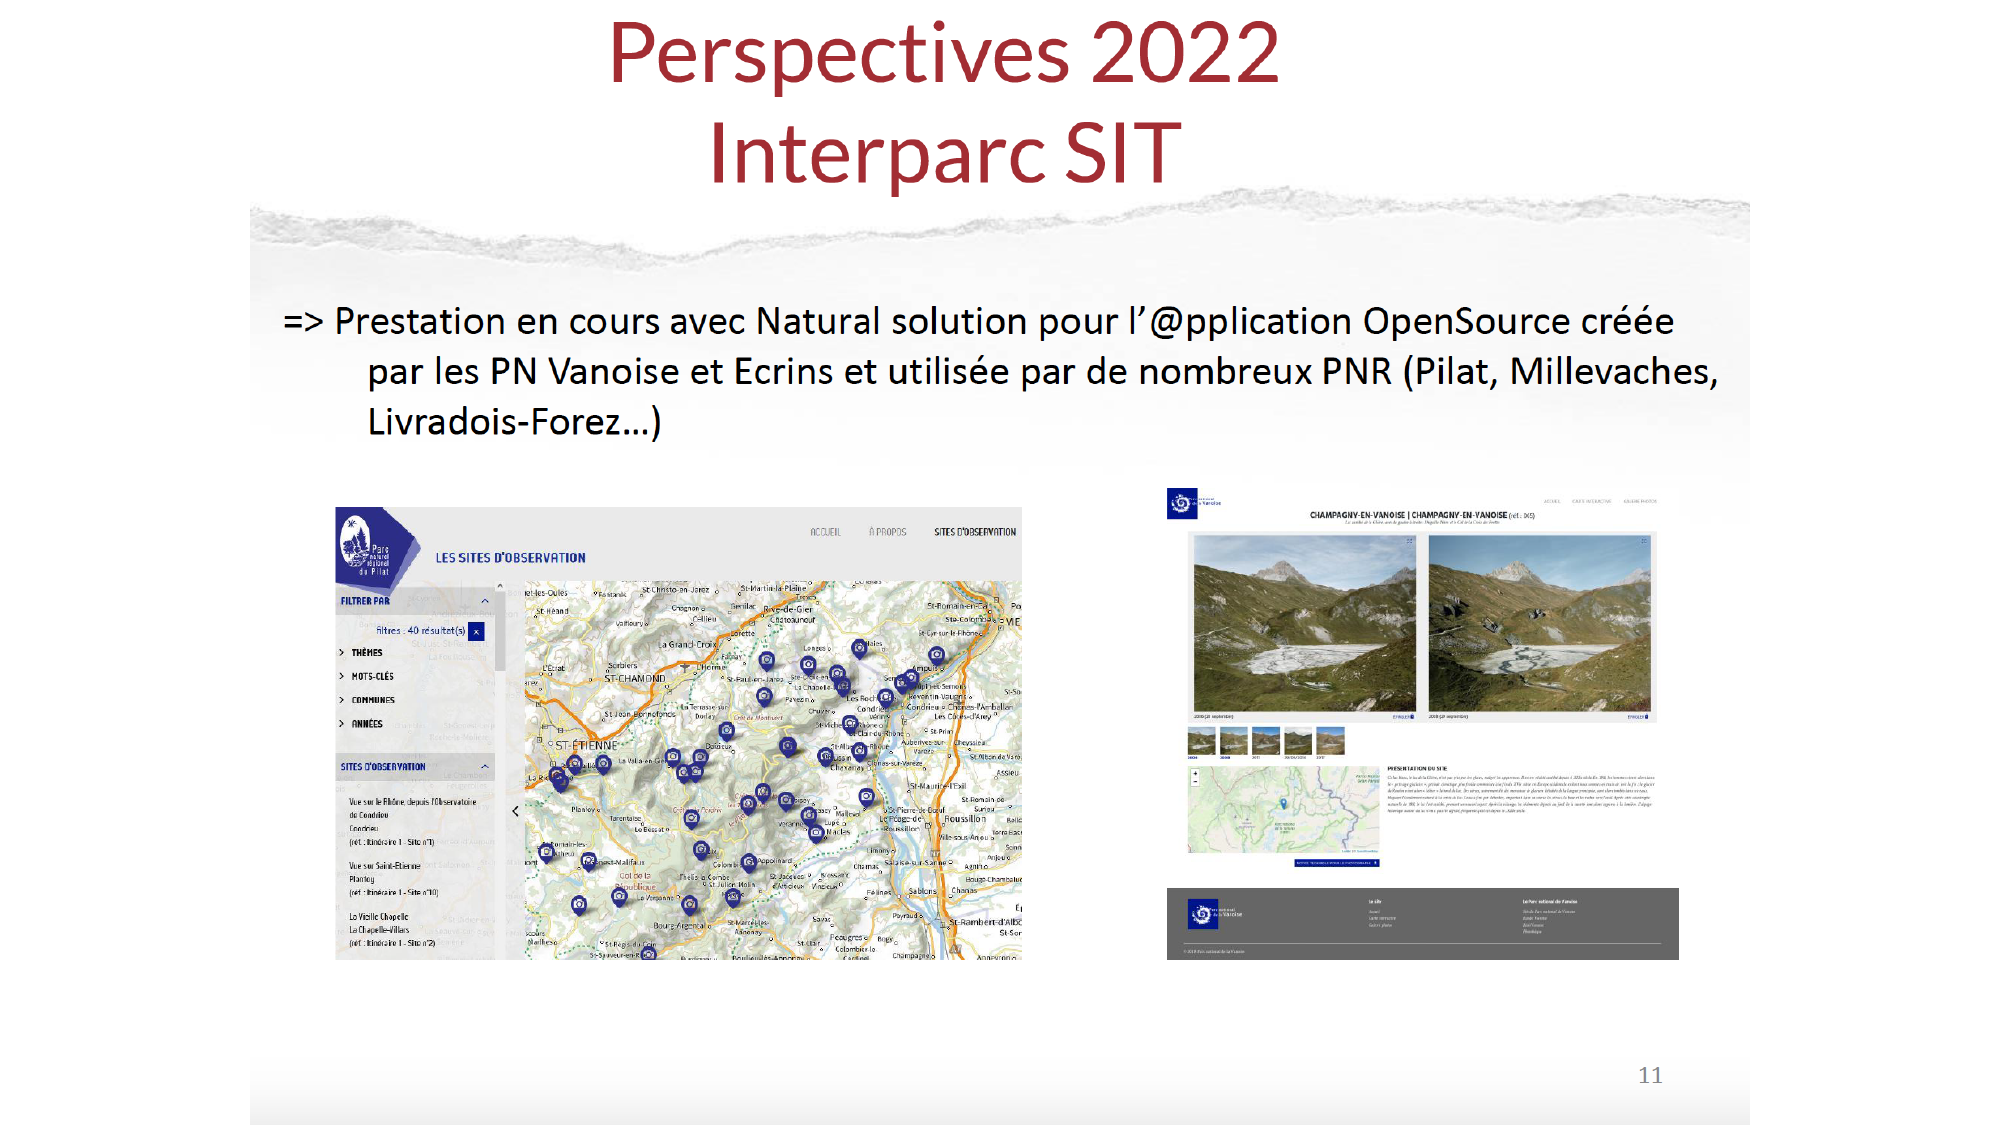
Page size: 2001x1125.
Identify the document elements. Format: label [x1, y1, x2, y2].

picture [250, 0, 1750, 1125]
